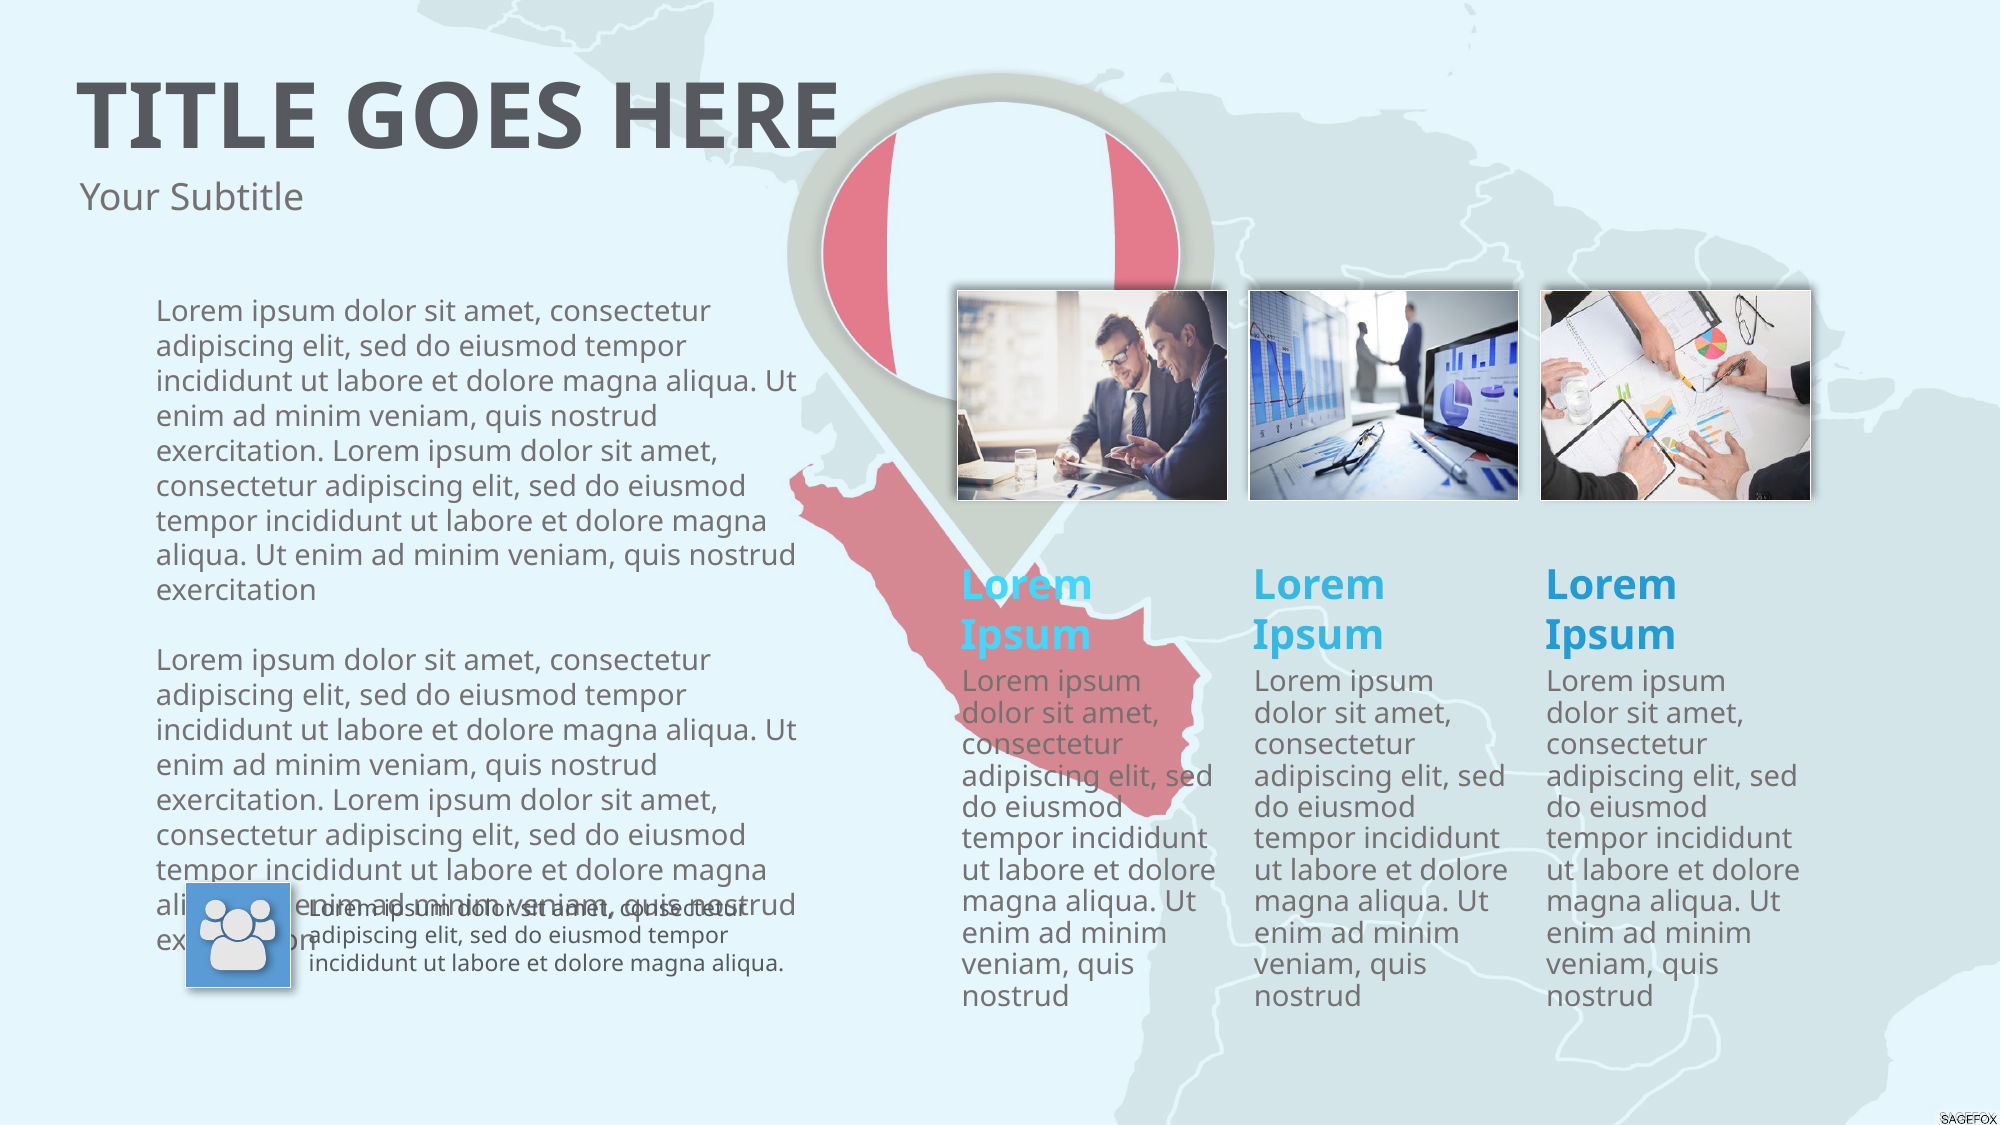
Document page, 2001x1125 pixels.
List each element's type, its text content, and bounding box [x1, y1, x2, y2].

text_box [1248, 290, 1520, 502]
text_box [1237, 550, 1515, 1000]
text_box [0, 0, 2000, 1125]
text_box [945, 550, 1223, 1000]
text_box Lorem ipsum dolor sit amet, consectetur adipiscing elit, sed do eiusmod tempor incididunt ut labore et dolore magna aliqua. [308, 893, 788, 976]
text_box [185, 882, 291, 988]
text_box [956, 290, 1228, 502]
text_box Lorem ipsum dolor sit amet, consectetur adipiscing elit, sed do eiusmod tempor incididunt ut labore et dolore magna aliqua. Ut enim ad minim veniam, quis nostrud exercitation. Lorem ipsum dolor sit amet, consectetur adipiscing elit, sed do eiusmod tempor incididunt ut labore et dolore magna aliqua. Ut enim ad minim veniam, quis nostrud exercitation Lorem ipsum dolor sit amet, consectetur adipiscing elit, sed do eiusmod tempor incididunt ut labore et dolore magna aliqua. Ut enim ad minim veniam, quis nostrud exercitation. Lorem ipsum dolor sit amet, consectetur adipiscing elit, sed do eiusmod tempor incididunt ut labore et dolore magna aliqua. Ut enim ad minim veniam, quis nostrud exercitation [141, 284, 816, 1044]
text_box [60, 49, 1020, 227]
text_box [1530, 550, 1807, 1000]
text_box [1540, 290, 1812, 502]
picture [1938, 1114, 1999, 1125]
